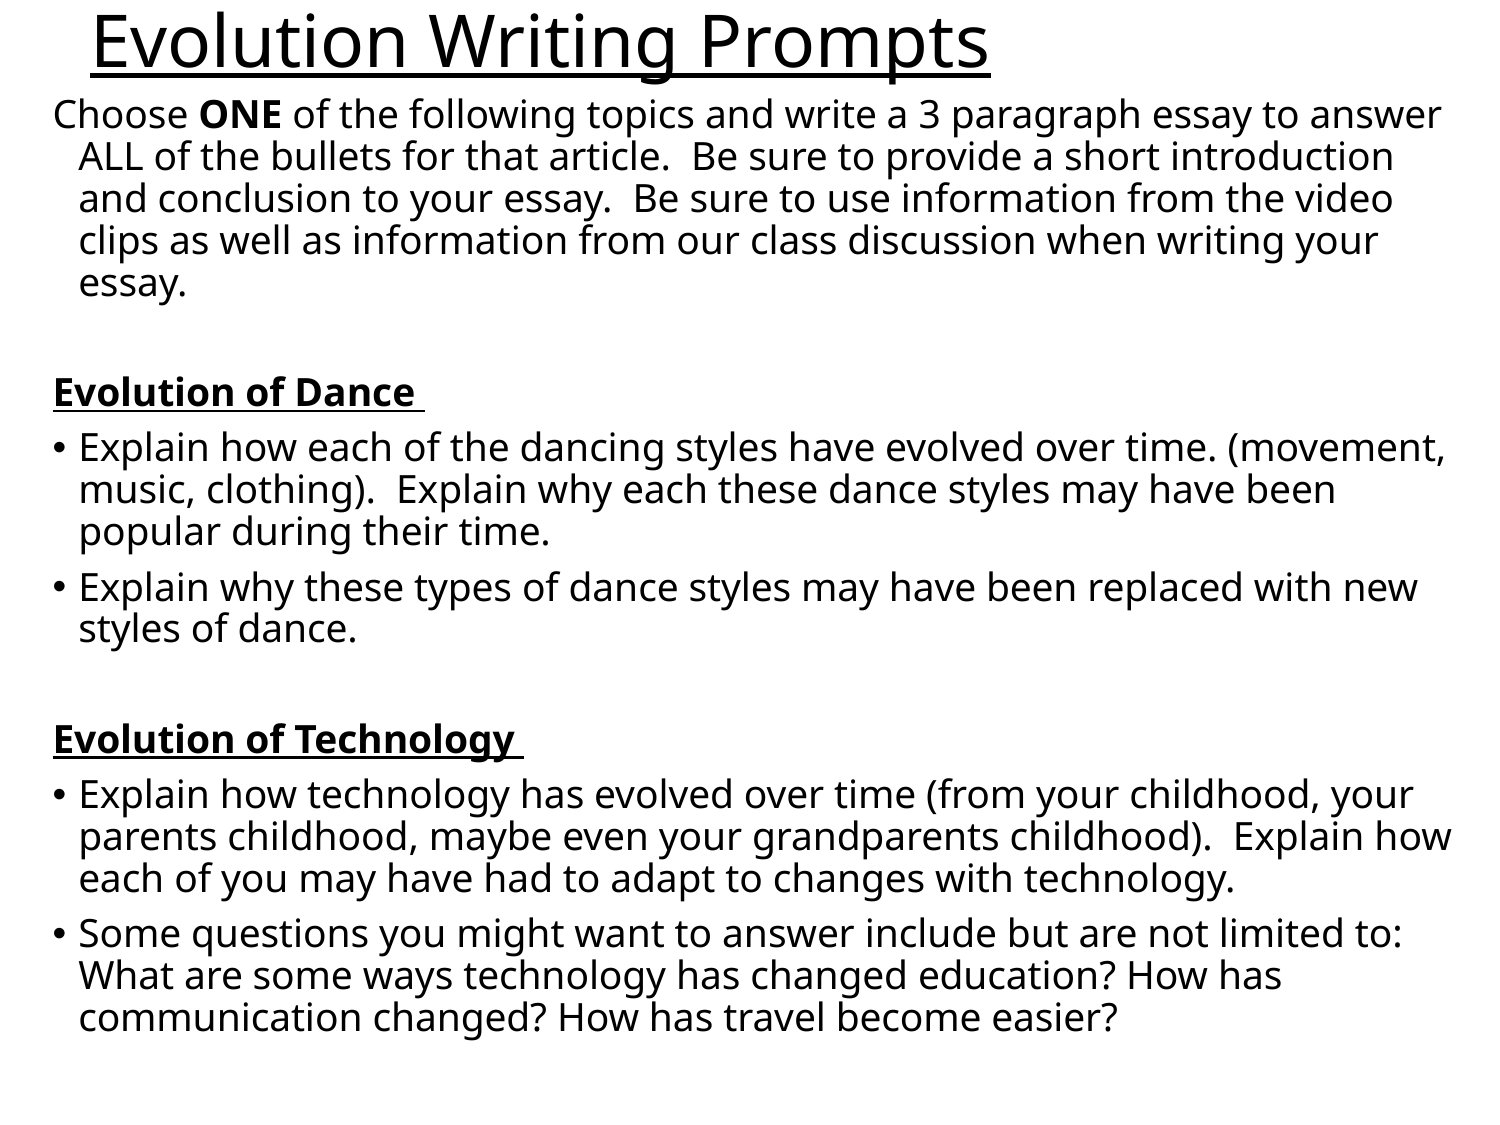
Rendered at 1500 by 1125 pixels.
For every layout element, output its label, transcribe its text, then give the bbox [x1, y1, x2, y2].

title Evolution Writing Prompts [75, 0, 1425, 87]
list Choose ONE of the following topics and write a 3 paragraph essay to answer ALL of the bullets for that article. Be sure to provide a short introduction and conclusion to your essay. Be sure to use information from the video clips as well as information from our class discussion when writing your essay. Evolution of Dance Explain how each of the dancing styles have evolved over time. (movement, music, clothing). Explain why each these dance styles may have been popular during their time. Explain why these types of dance styles may have been replaced with new styles of dance. Evolution of Technology Explain how technology has evolved over time (from your childhood, your parents childhood, maybe even your grandparents childhood). Explain how each of you may have had to adapt to changes with technology. Some questions you might want to answer include but are not limited to: What are some ways technology has changed education? How has communication changed? How has travel become easier? [37, 87, 1475, 1063]
